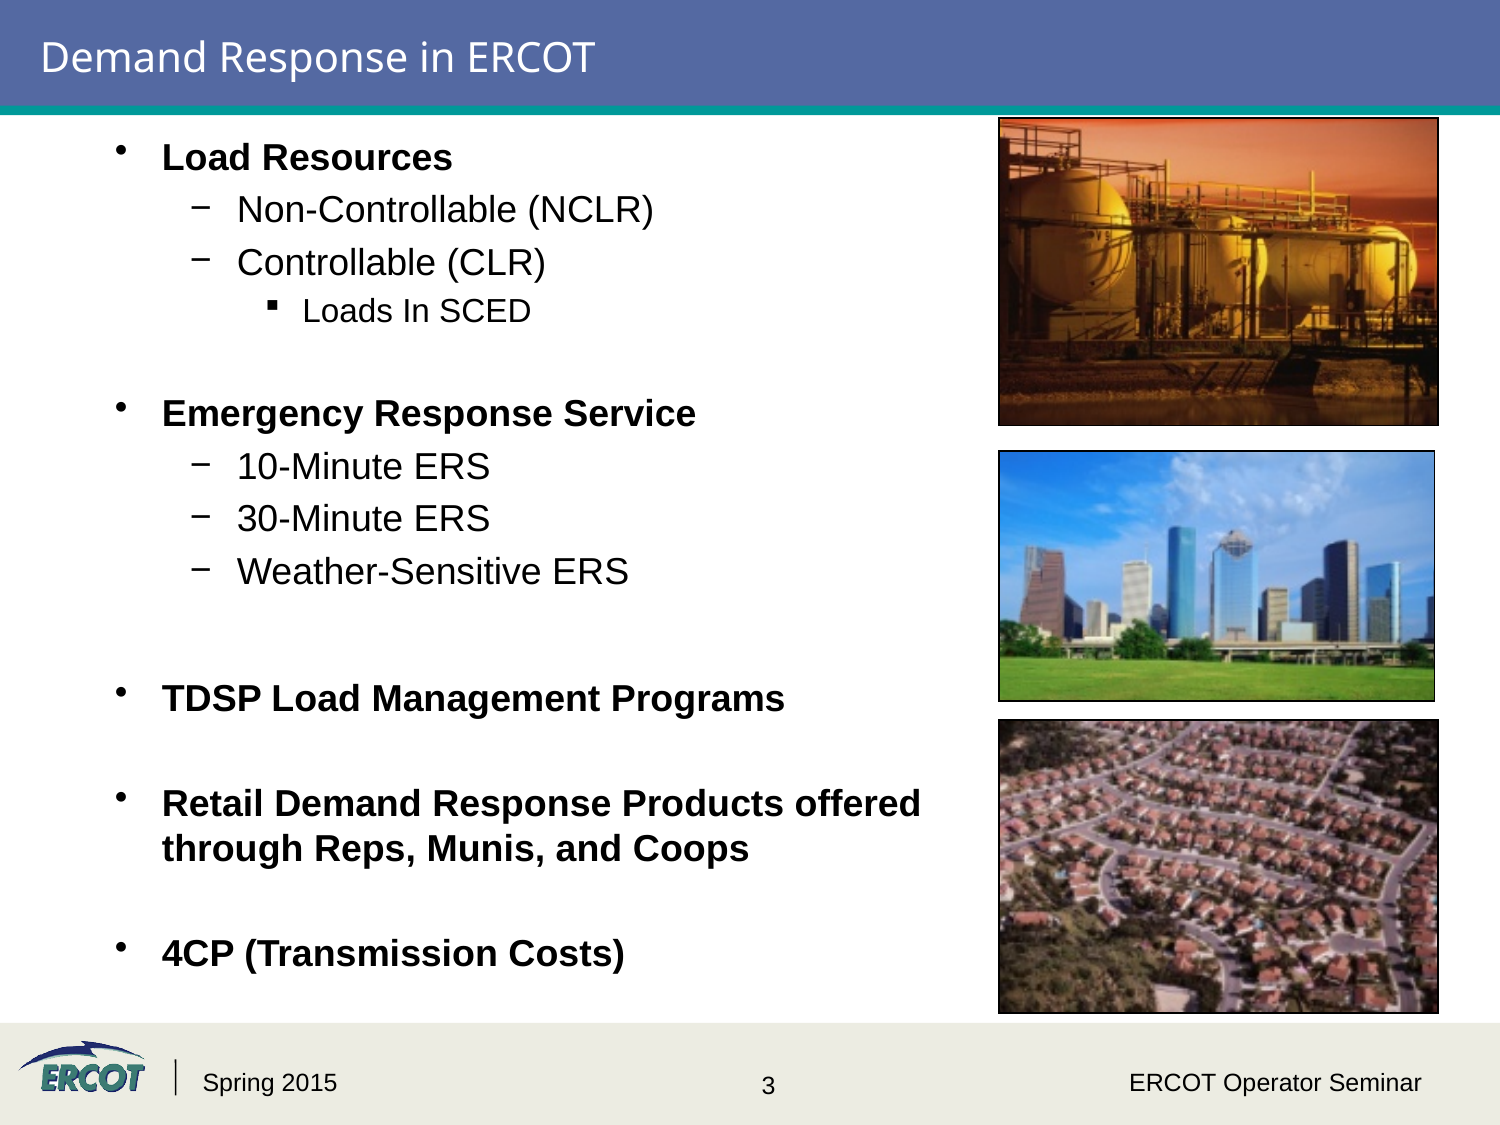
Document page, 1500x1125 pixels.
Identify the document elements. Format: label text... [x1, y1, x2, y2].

title Demand Response in ERCOT [24, 12, 1376, 101]
picture [999, 451, 1435, 701]
picture [999, 118, 1438, 426]
list Load Resources Non-Controllable (NCLR) Controllable (CLR) Loads In SCED Emergency Response Service 10-Minute ERS 30-Minute ERS Weather-Sensitive ERS TDSP Load Management Programs Retail Demand Response Products offered through Reps, Munis, and Coops 4CP (Transmission Costs) [99, 124, 988, 1034]
picture [999, 720, 1438, 1013]
slide_number Spring 2015 [187, 1059, 538, 1125]
picture [10, 1031, 151, 1111]
footer ERCOT Operator Seminar [1024, 1059, 1438, 1125]
